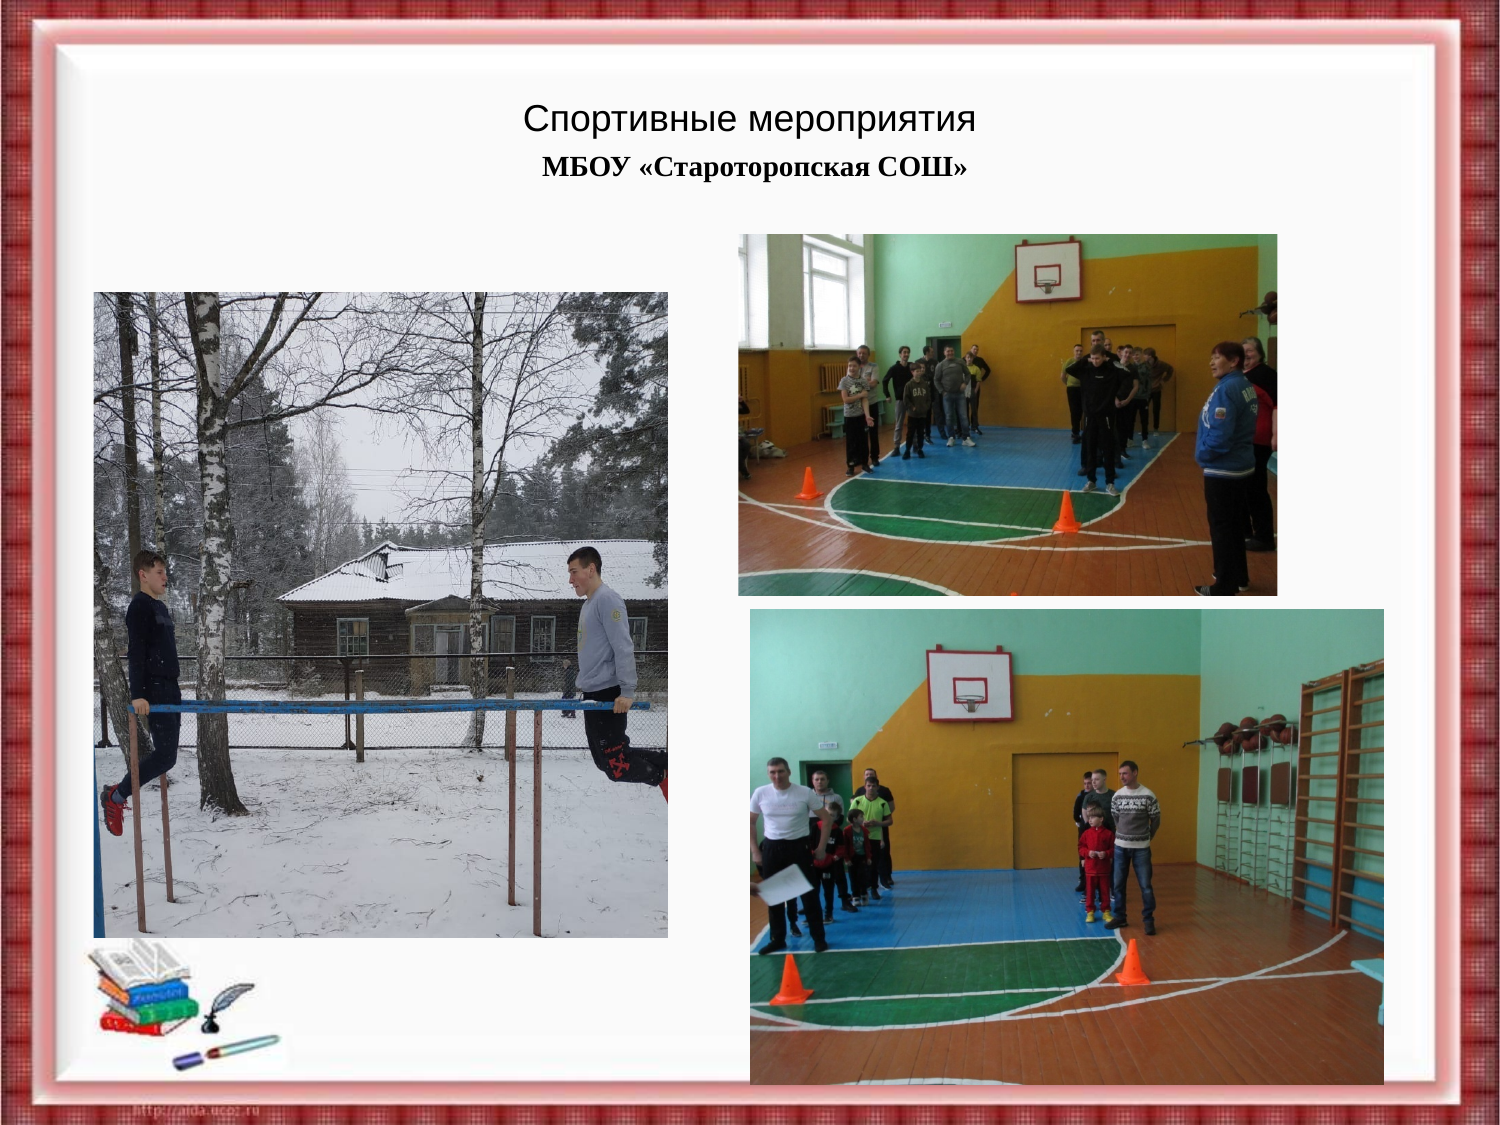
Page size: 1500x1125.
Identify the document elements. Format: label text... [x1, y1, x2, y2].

title Спортивные мероприятия МБОУ «Староторопская СОШ» [74, 44, 1426, 233]
picture [0, 0, 1500, 1125]
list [93, 292, 669, 938]
